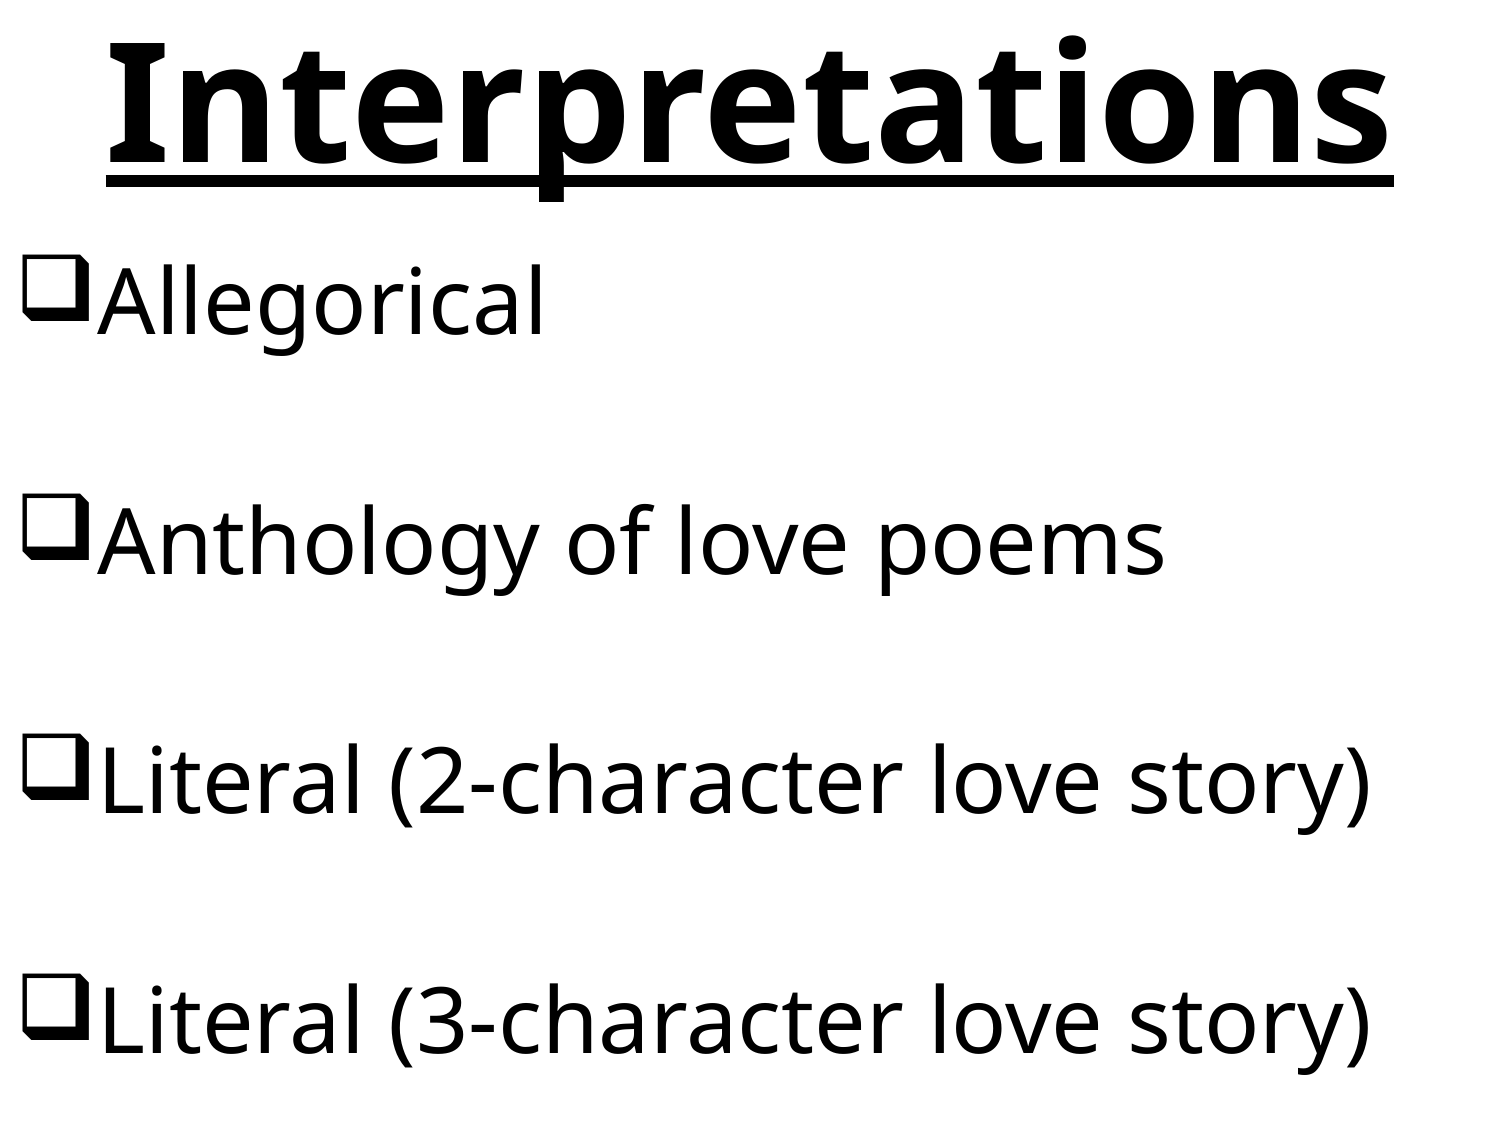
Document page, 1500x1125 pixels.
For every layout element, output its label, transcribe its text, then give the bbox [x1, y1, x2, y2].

title Interpretations [0, 0, 1500, 218]
list Allegorical Anthology of love poems Literal (2-character love story) Literal (3-character love story) [0, 247, 1500, 1125]
